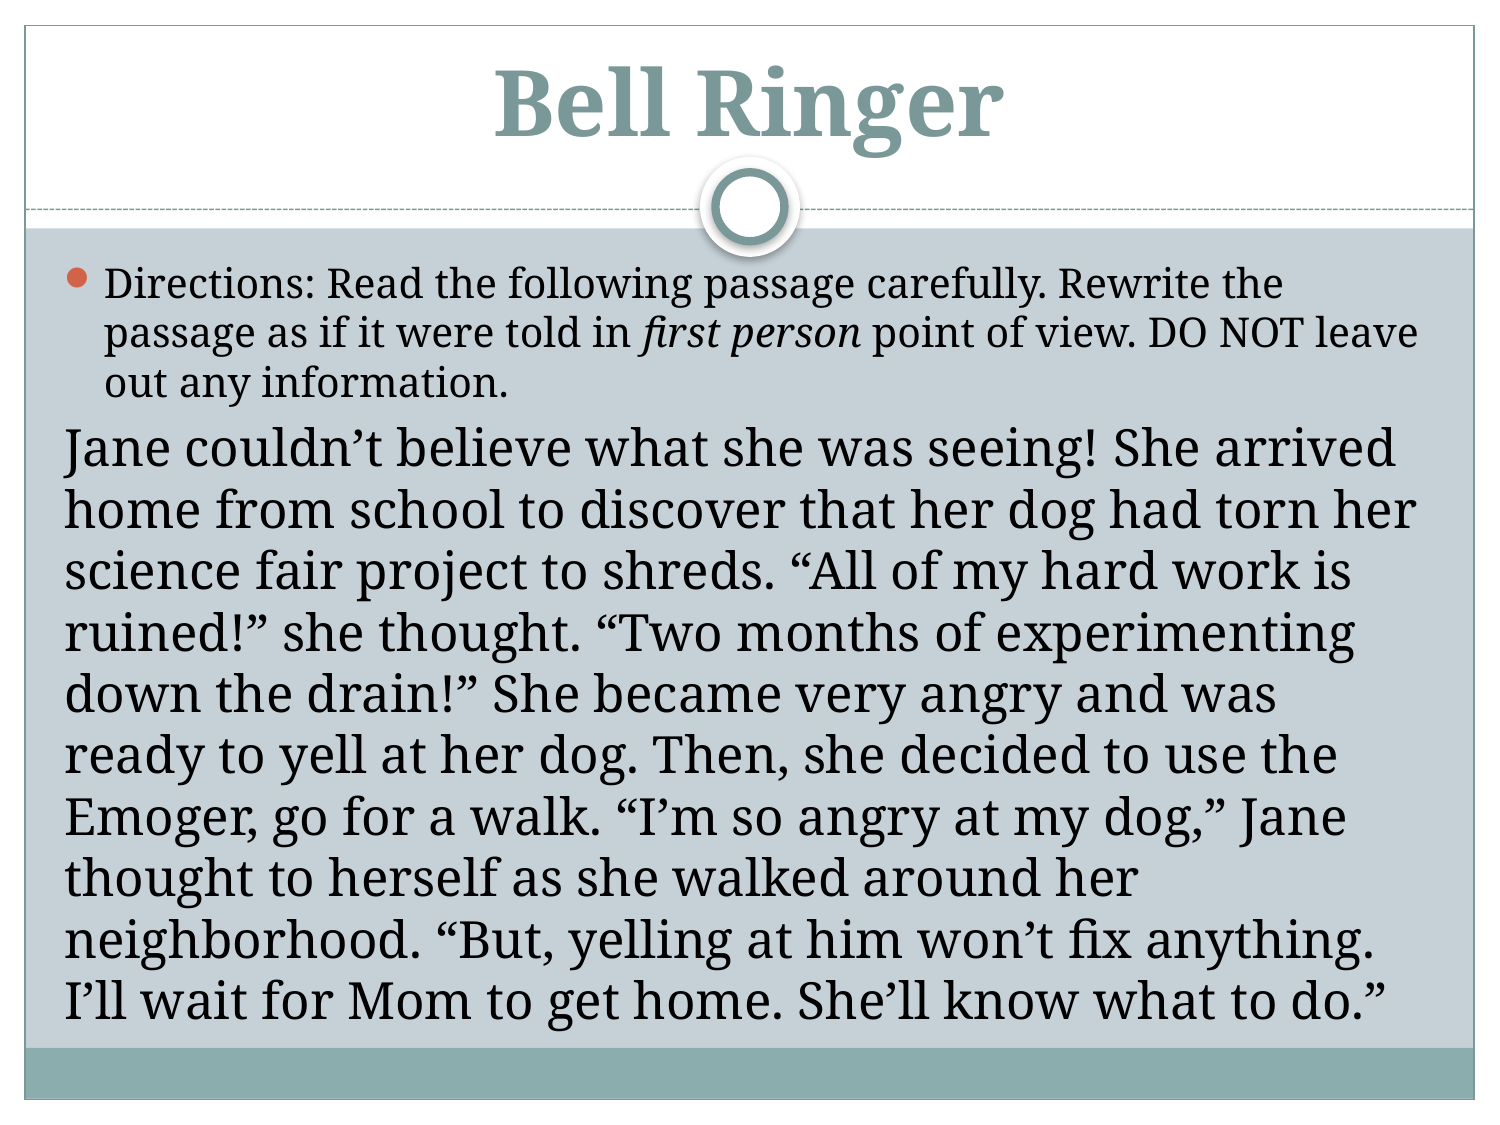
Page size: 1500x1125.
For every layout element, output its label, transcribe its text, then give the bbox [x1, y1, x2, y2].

list Directions: Read the following passage carefully. Rewrite the passage as if it were told in first person point of view. DO NOT leave out any information. Jane couldn’t believe what she was seeing! She arrived home from school to discover that her dog had torn her science fair project to shreds. “All of my hard work is ruined!” she thought. “Two months of experimenting down the drain!” She became very angry and was ready to yell at her dog. Then, she decided to use the Emoger, go for a walk. “I’m so angry at my dog,” Jane thought to herself as she walked around her neighborhood. “But, yelling at him won’t fix anything. I’ll wait for Mom to get home. She’ll know what to do.” [49, 250, 1445, 1050]
title Bell Ringer [49, 37, 1450, 162]
